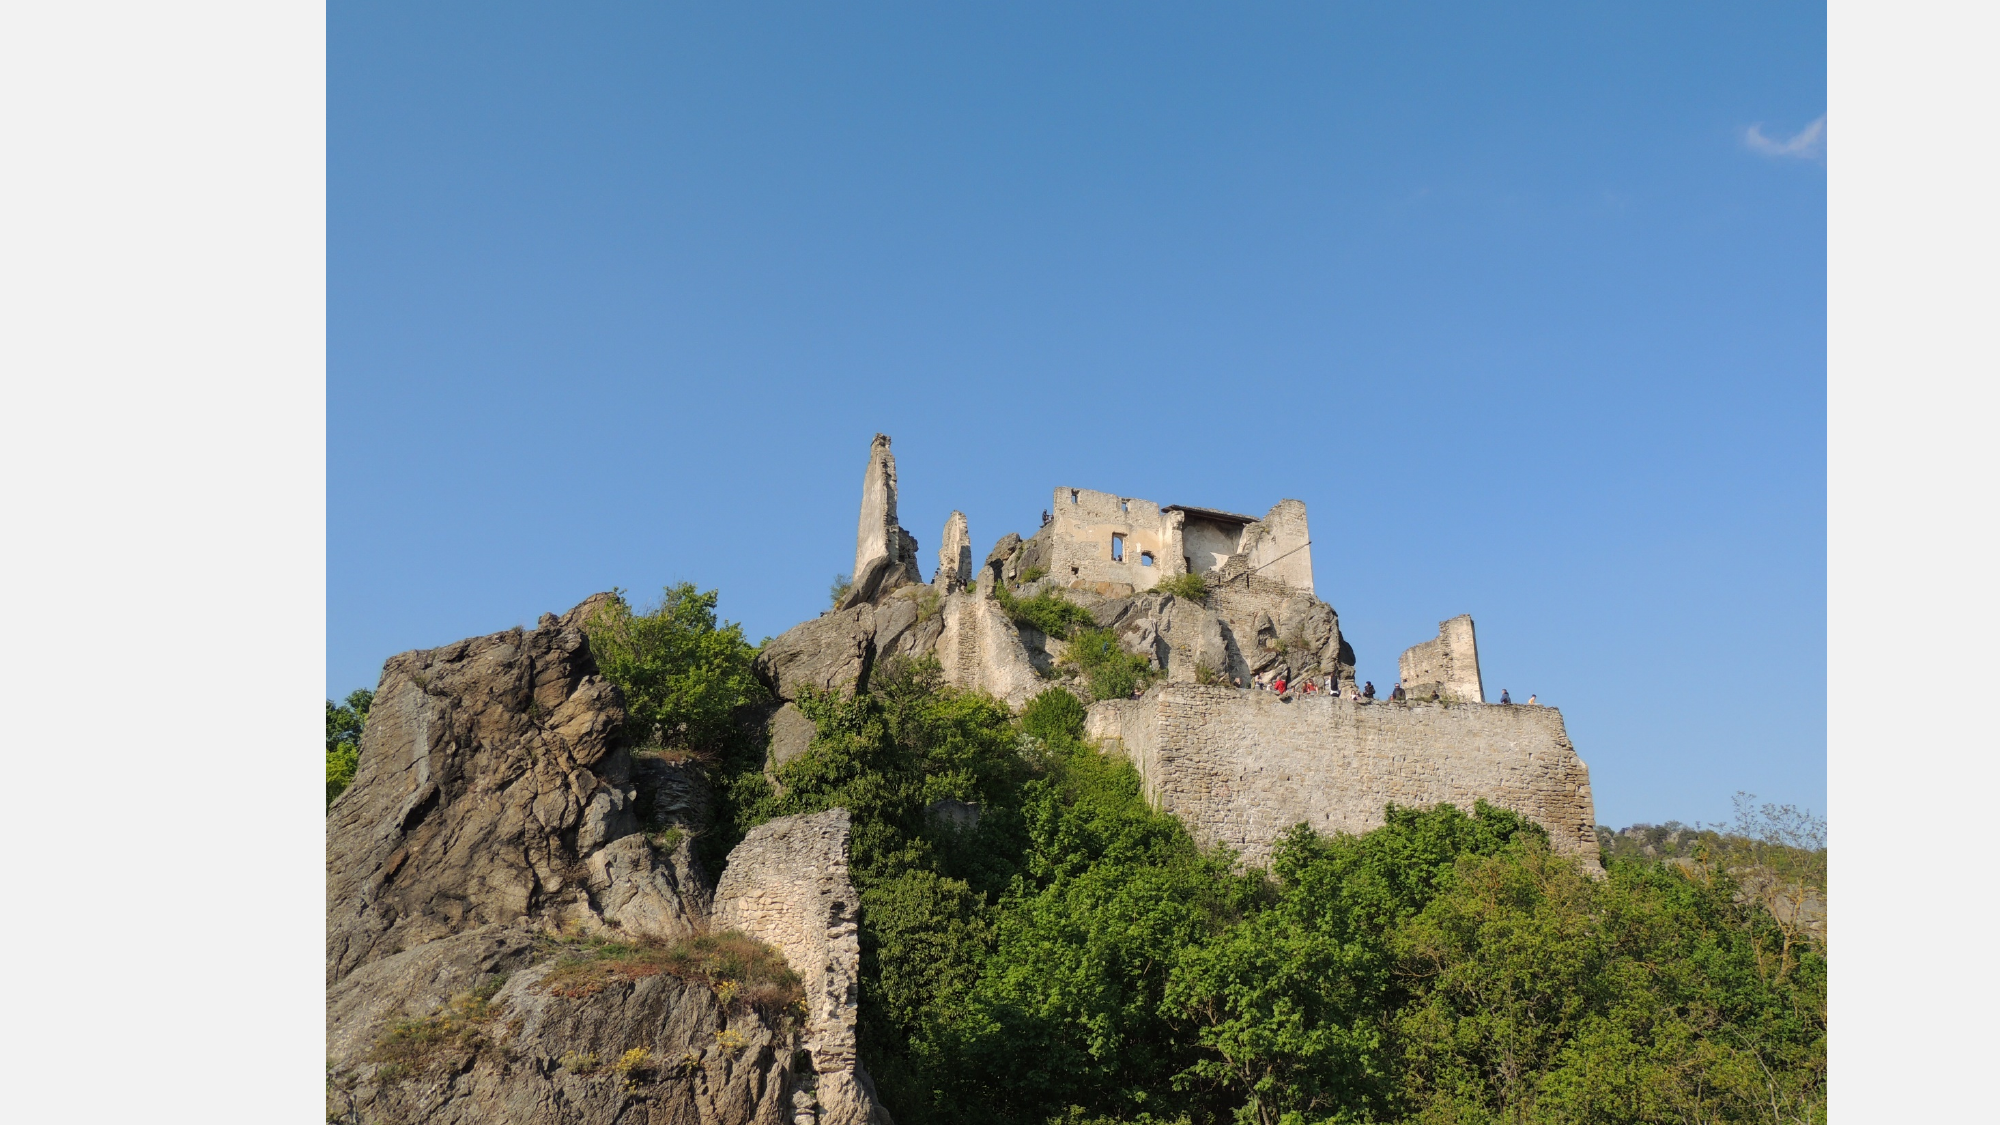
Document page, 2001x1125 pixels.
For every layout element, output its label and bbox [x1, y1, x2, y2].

picture [326, 0, 1827, 1125]
